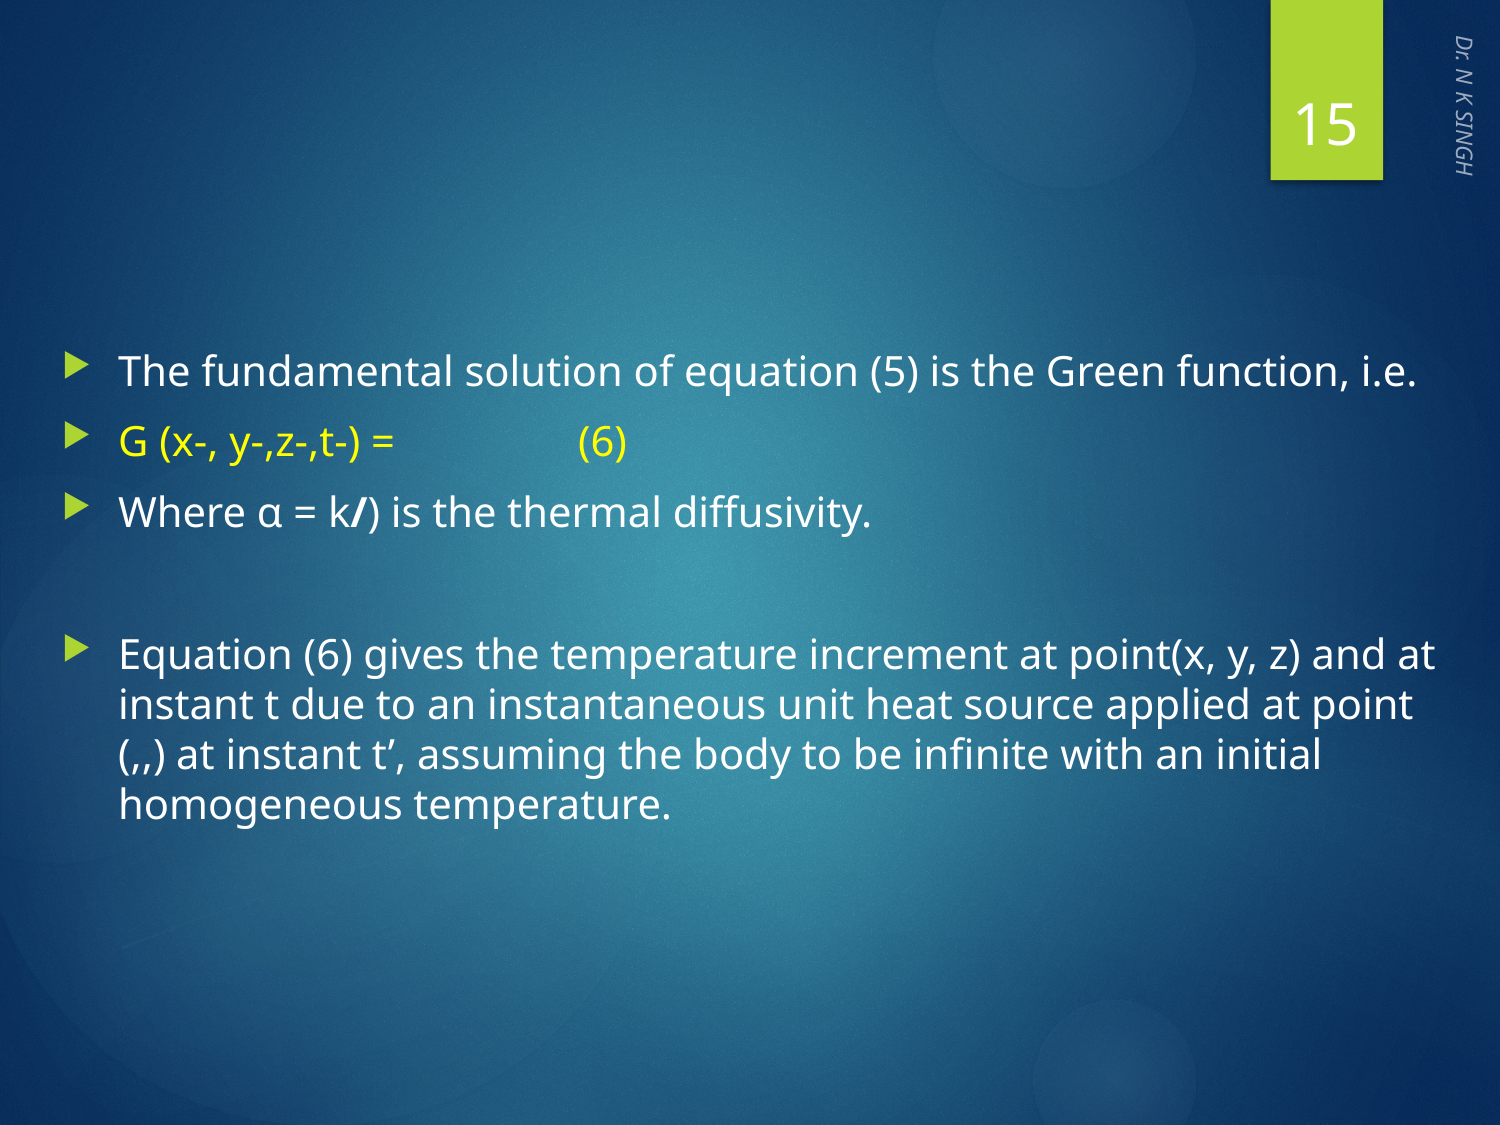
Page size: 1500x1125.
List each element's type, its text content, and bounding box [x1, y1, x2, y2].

slide_number 15 [1273, 48, 1378, 175]
footer Dr. N K SINGH [1444, 20, 1482, 654]
